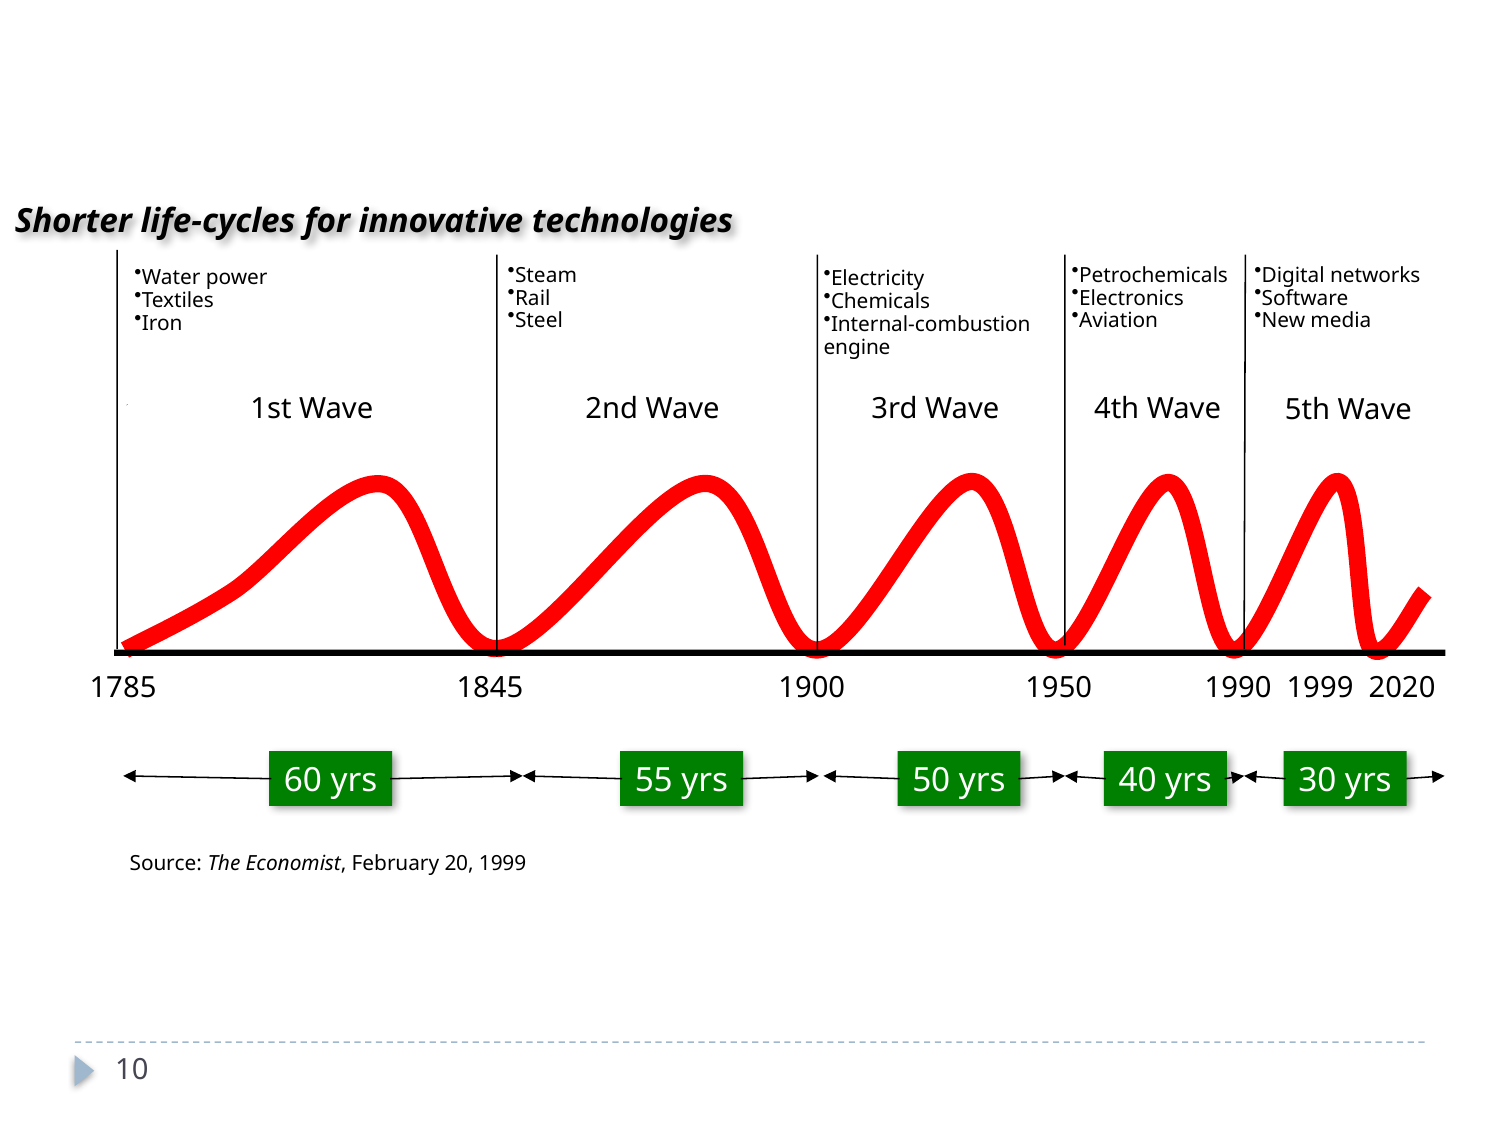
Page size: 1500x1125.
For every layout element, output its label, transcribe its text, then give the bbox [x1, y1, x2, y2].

title Shorter life-cycles for innovative technologies [0, 182, 1304, 247]
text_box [72, 249, 1476, 830]
text_box Source: The Economist, February 20, 1999 [114, 843, 541, 882]
slide_number 10 [100, 1042, 426, 1103]
